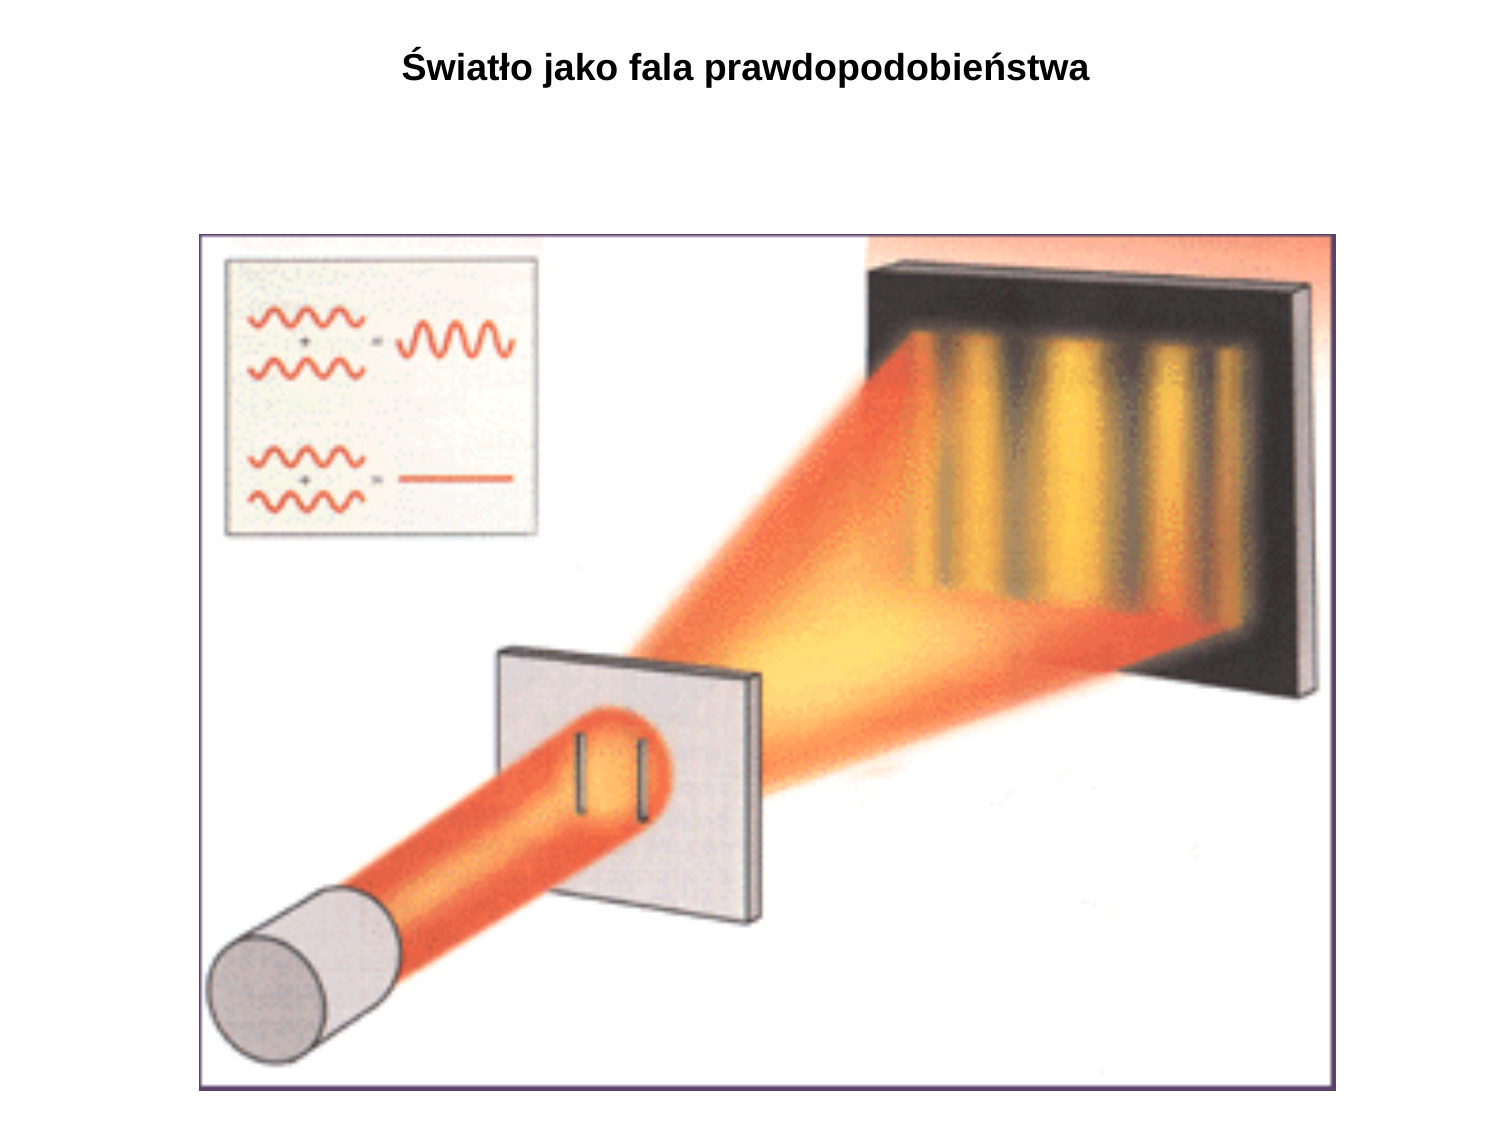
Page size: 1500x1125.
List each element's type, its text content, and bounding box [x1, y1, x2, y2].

text_box Światło jako fala prawdopodobieństwa [386, 35, 1149, 96]
picture [198, 234, 1337, 1091]
